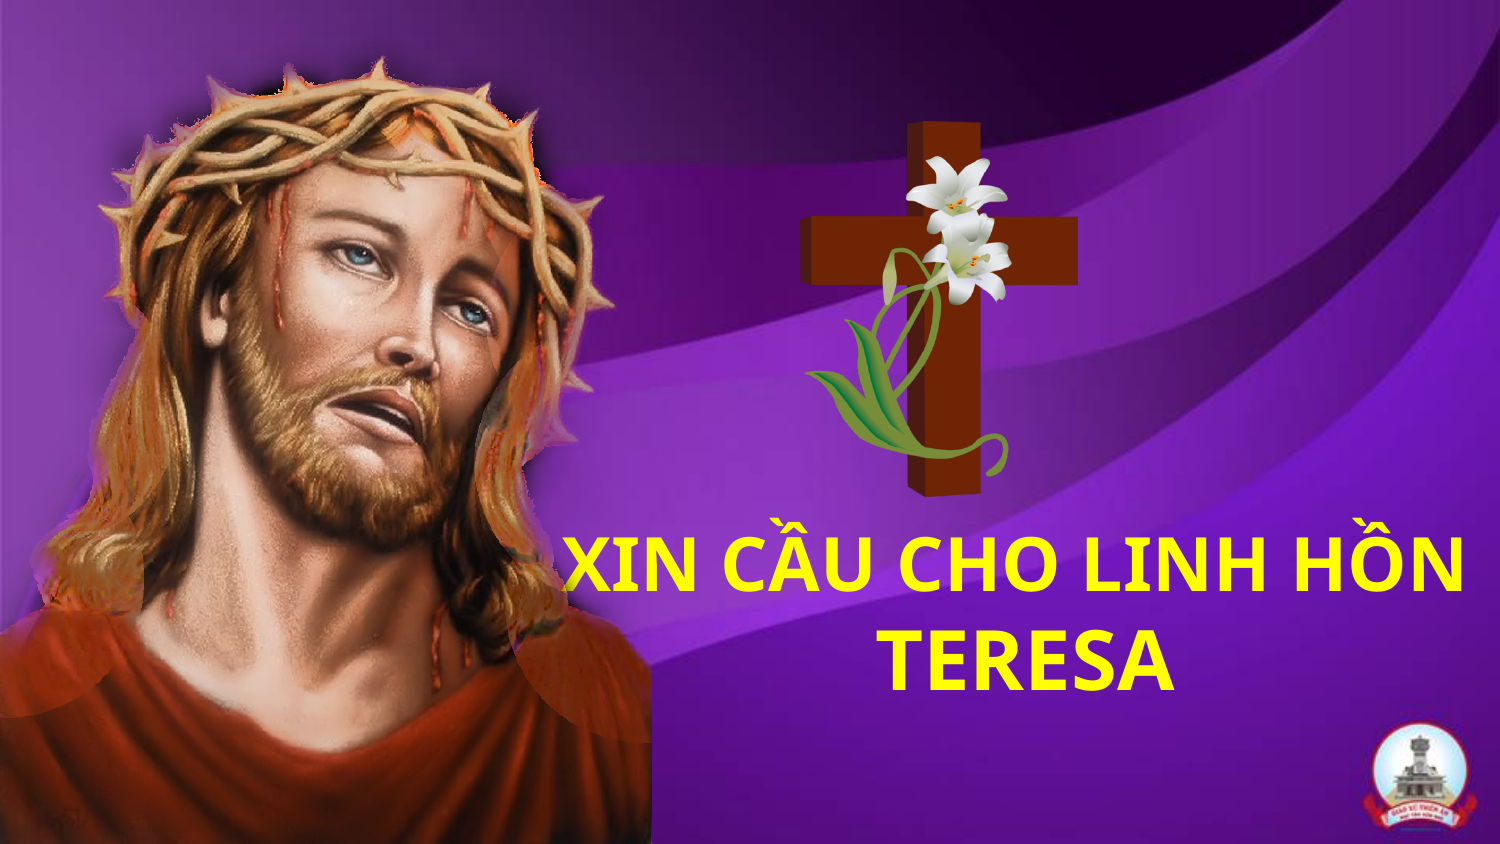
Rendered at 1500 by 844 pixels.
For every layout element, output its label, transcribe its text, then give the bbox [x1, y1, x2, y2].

text_box XIN CẦU CHO LINH HỒN TERESA [656, 509, 1500, 715]
picture [0, 0, 1500, 844]
